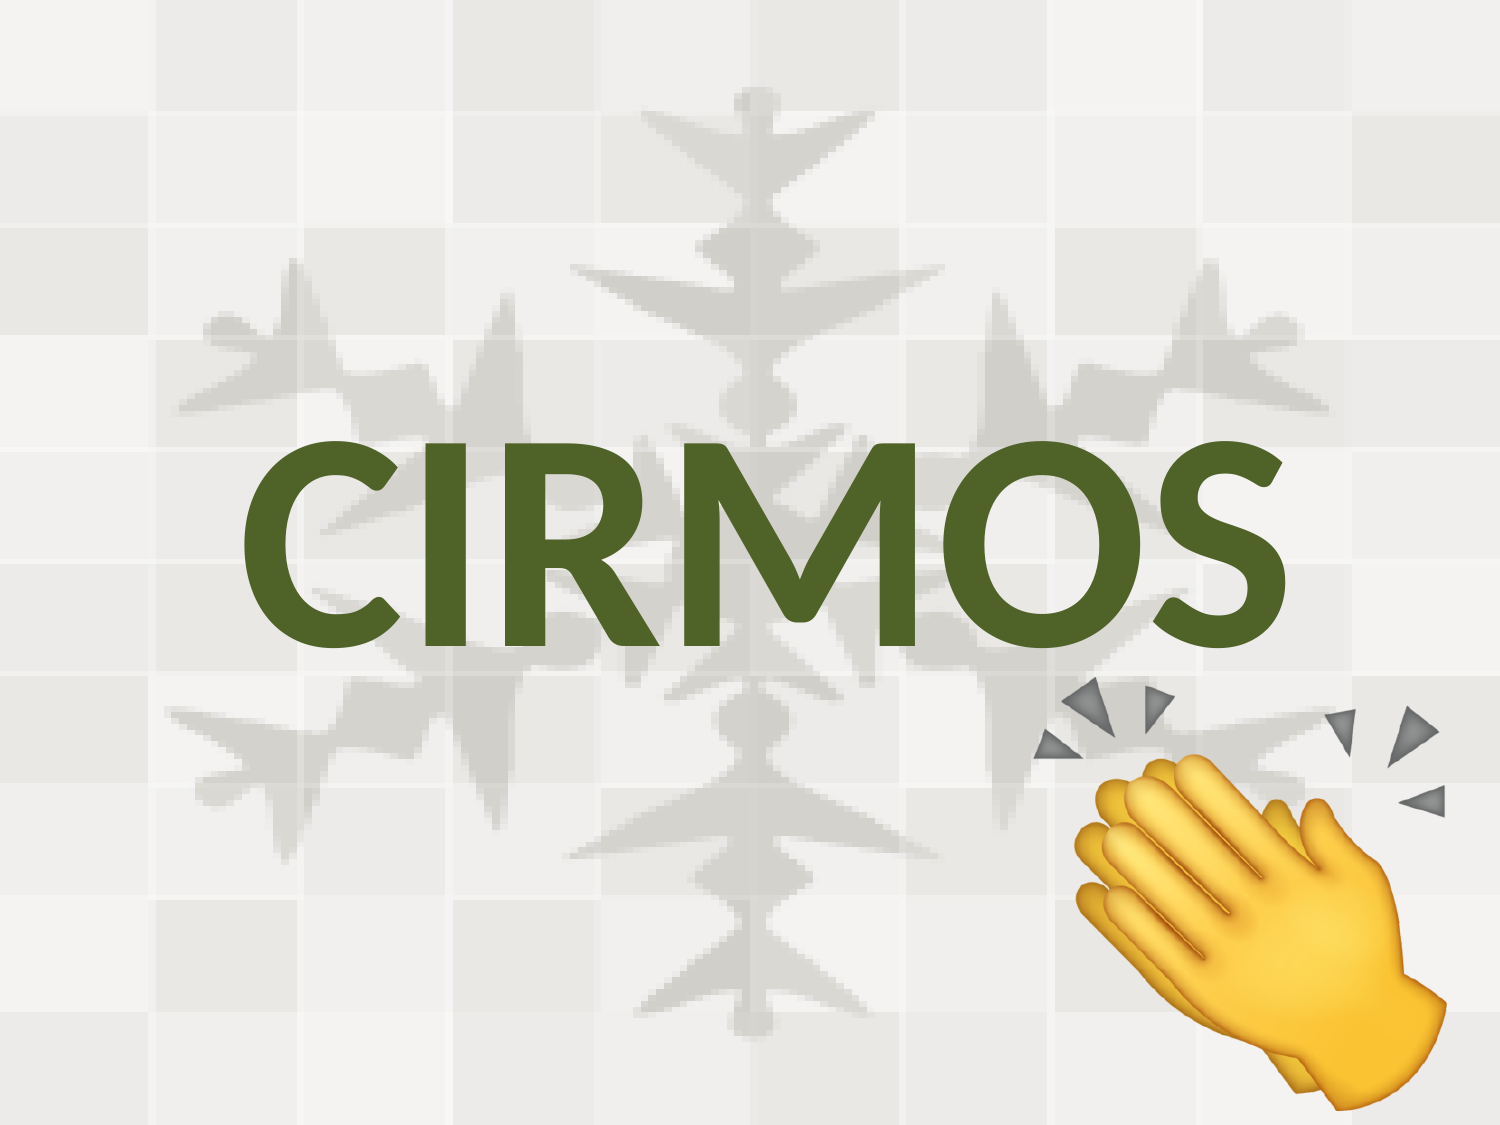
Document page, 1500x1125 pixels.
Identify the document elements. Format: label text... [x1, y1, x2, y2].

picture [1033, 676, 1448, 1111]
text_box CIRMOS [224, 326, 1312, 716]
